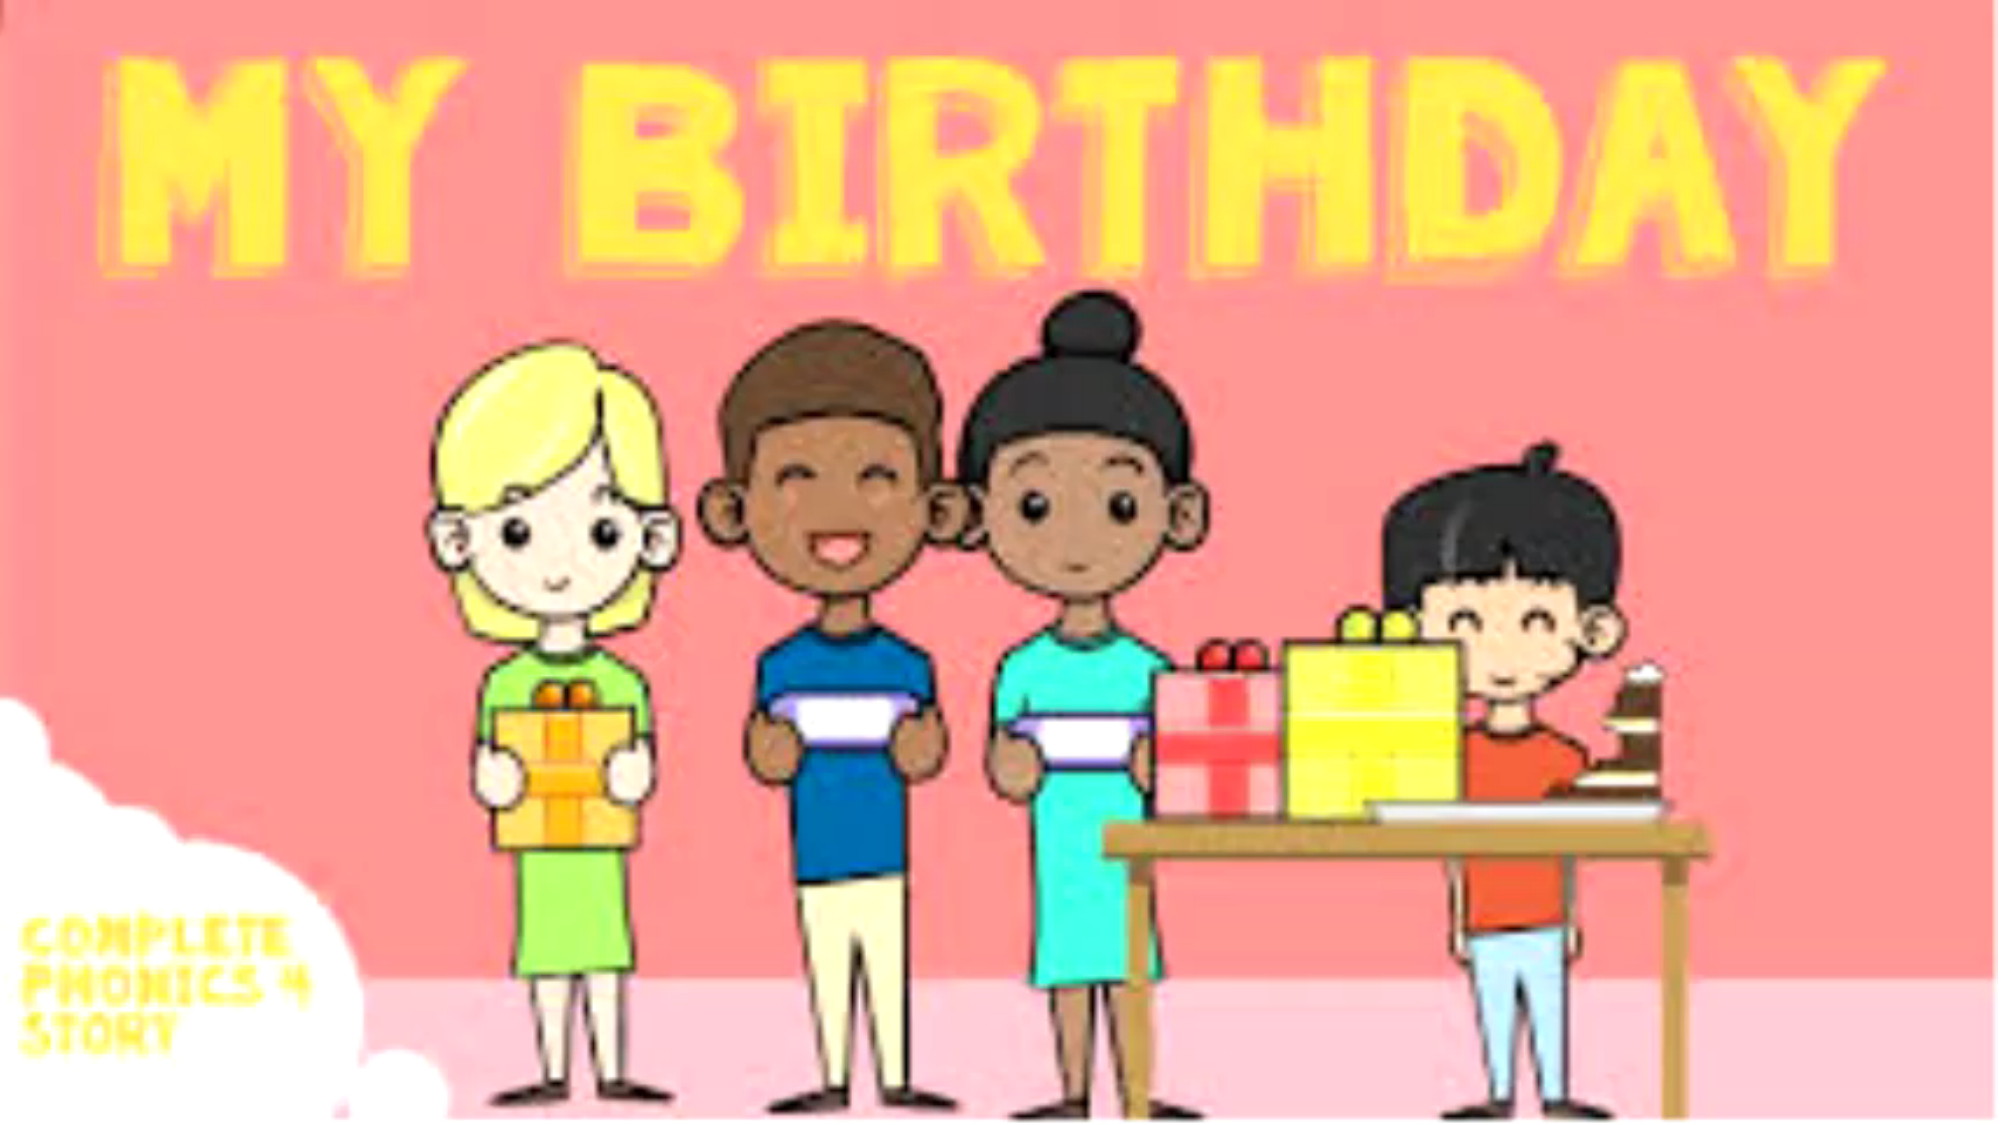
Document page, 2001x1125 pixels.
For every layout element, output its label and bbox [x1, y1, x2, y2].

list [0, 0, 1998, 1125]
